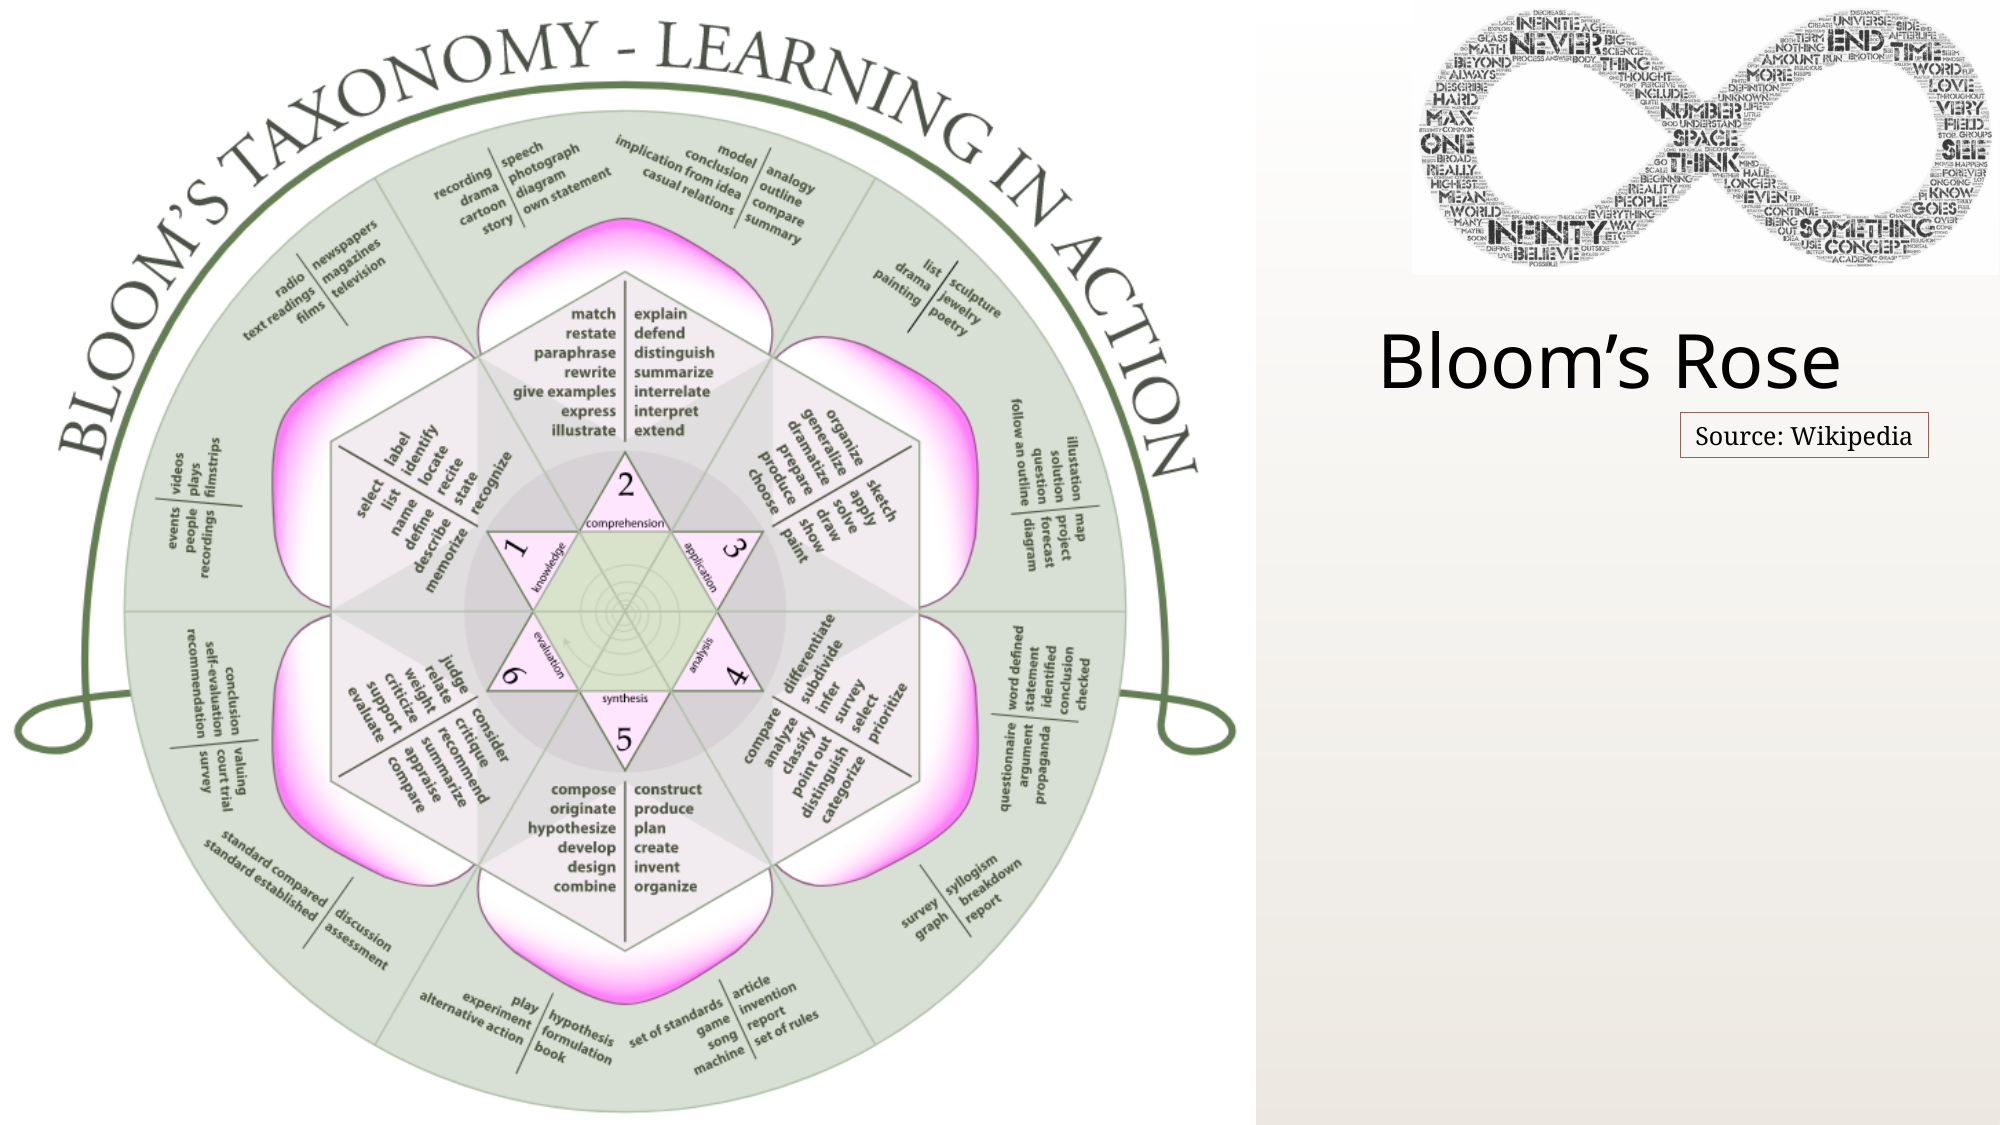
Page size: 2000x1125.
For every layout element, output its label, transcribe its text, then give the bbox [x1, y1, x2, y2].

picture [1412, 0, 1999, 275]
title Bloom’s Rose [1362, 287, 1888, 413]
text_box Source: Wikipedia [1680, 412, 1929, 458]
picture [0, 0, 1256, 1125]
